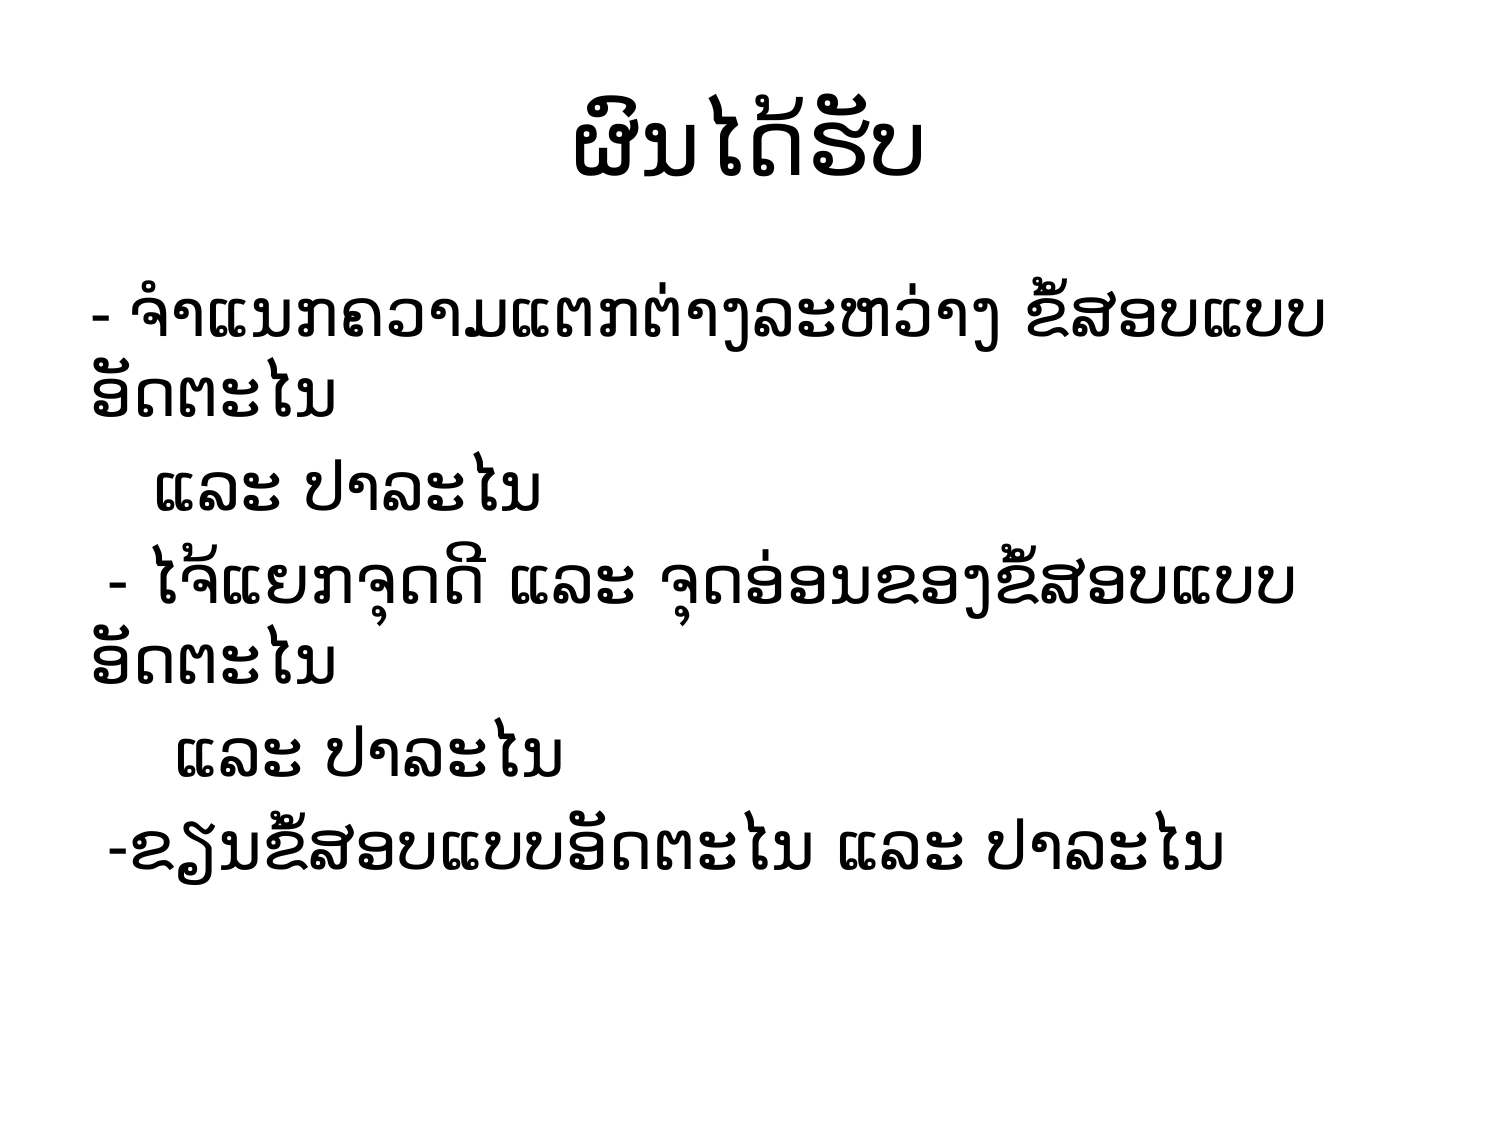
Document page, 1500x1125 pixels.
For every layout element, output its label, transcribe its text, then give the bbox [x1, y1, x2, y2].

title ຜົນໄດ້ຮັບ [75, 45, 1425, 233]
list - ຈຳແນກຄວາມແຕກຕ່າງລະຫວ່າງ ຂໍ້ສອບແບບອັດຕະໄນ ແລະ ປາລະໄນ - ໄຈ້ແຍກຈຸດດີ ແລະ ຈຸດອ່ອນຂອງຂໍ້ສອບແບບອັດຕະໄນ ແລະ ປາລະໄນ -ຂຽນຂໍ້ສອບແບບອັດຕະໄນ ແລະ ປາລະໄນ [75, 262, 1425, 1005]
